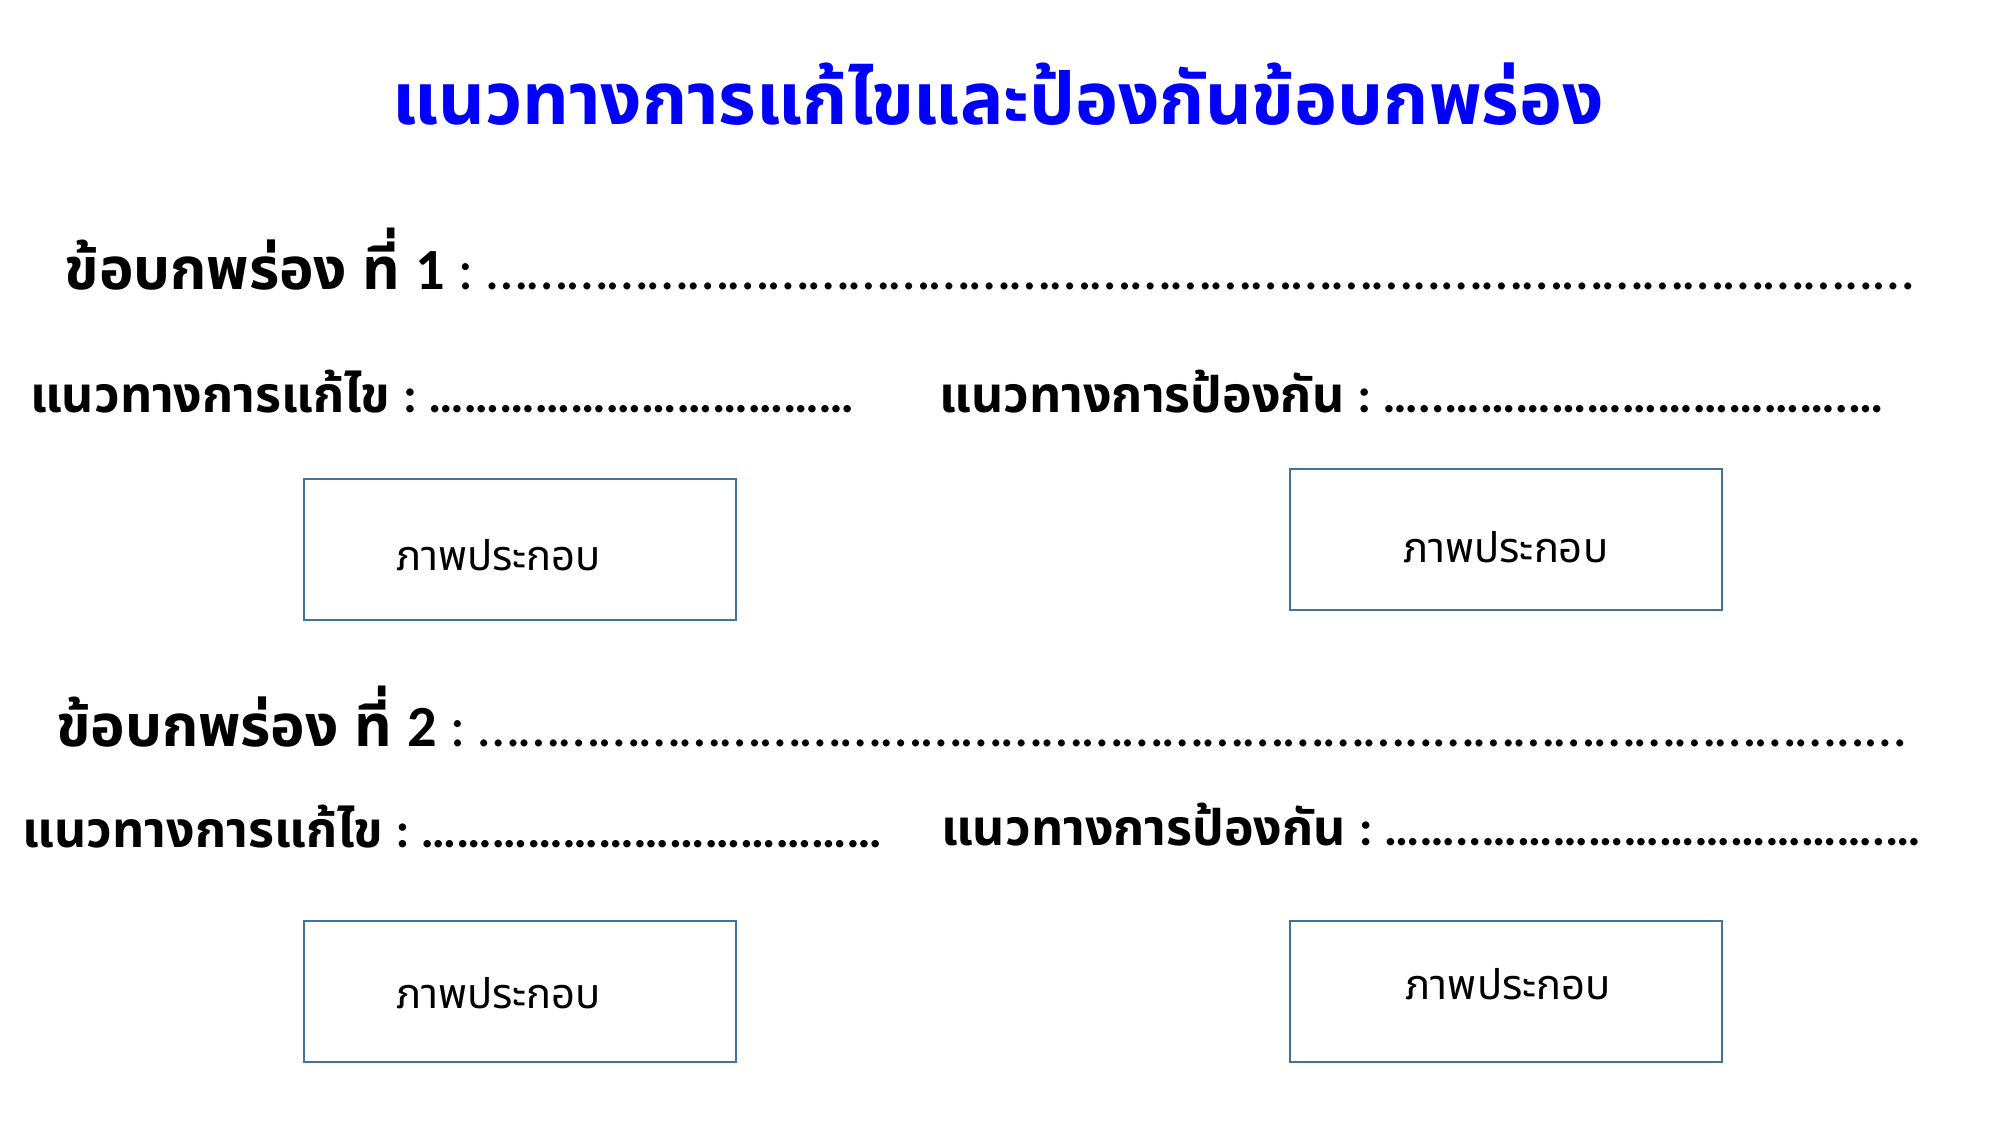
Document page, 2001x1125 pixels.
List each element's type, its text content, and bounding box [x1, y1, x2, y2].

text_box ภาพประกอบ [381, 959, 616, 1025]
text_box แนวทางการป้องกัน : ……..…………………………….… [926, 788, 1936, 864]
title แนวทางการแก้ไขและป้องกันข้อบกพร่อง [331, 25, 1666, 178]
text_box ภาพประกอบ [381, 521, 616, 587]
text_box ข้อบกพร่อง ที่ 2 : ……………………………………………………………..…………………………..… [41, 680, 1957, 766]
text_box แนวทางการแก้ไข : ……………………………… [15, 355, 869, 431]
text_box xรรร [303, 920, 737, 1063]
text_box ข้อบกพร่อง ที่ 1 : ……………………………………………………………..…………………………..… [49, 223, 1965, 309]
text_box แนวทางการป้องกัน : …..…………………………….… [908, 355, 1915, 431]
text_box xรรร [1289, 920, 1723, 1063]
text_box ภาพประกอบ [1391, 950, 1626, 1016]
text_box xรรร [303, 478, 737, 621]
text_box แนวทางการแก้ไข : ………………………………… [7, 790, 897, 865]
text_box [1289, 468, 1723, 611]
text_box ภาพประกอบ [1388, 513, 1623, 579]
